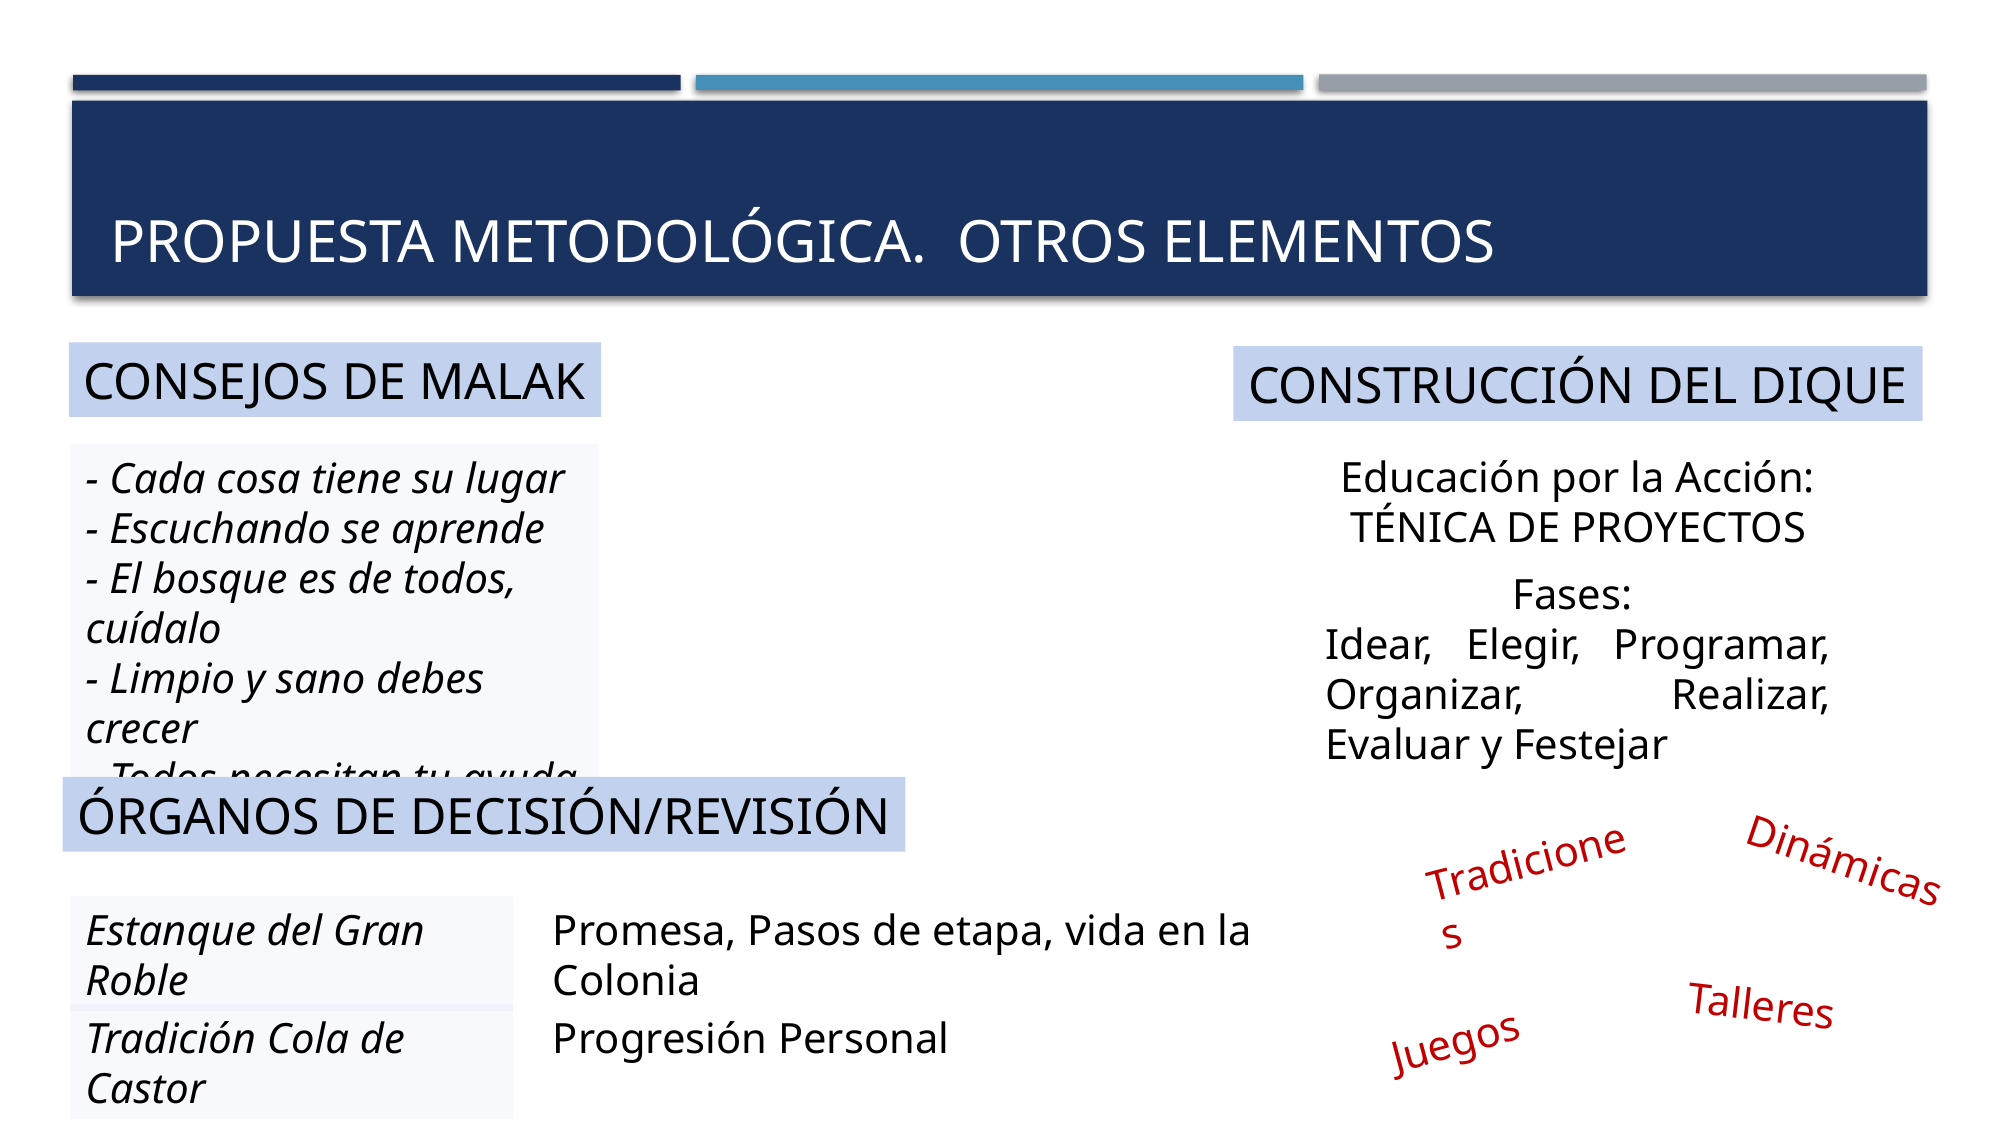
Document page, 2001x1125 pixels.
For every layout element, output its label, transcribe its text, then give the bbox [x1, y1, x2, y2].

text_box CONSEJOS DE MALAK [68, 342, 602, 417]
text_box Fases: Idear, Elegir, Programar, Organizar, Realizar, Evaluar y Festejar [1310, 560, 1846, 775]
text_box Tradiciones [1405, 799, 1663, 970]
text_box Promesa, Pasos de etapa, vida en la Colonia [538, 896, 1369, 1004]
text_box Estanque del Gran Roble [70, 896, 514, 1004]
text_box ÓRGANOS DE DECISIÓN/REVISIÓN [62, 776, 906, 852]
text_box Educación por la Acción: TÉNICA DE PROYECTOS [1310, 443, 1846, 559]
text_box Progresión Personal [538, 1004, 1369, 1069]
text_box Tradición Cola de Castor [70, 1004, 514, 1119]
text_box Juegos [1369, 981, 1565, 1092]
text_box Talleres [1670, 962, 1911, 1054]
text_box CONSTRUCCIÓN DEL DIQUE [1233, 346, 1923, 421]
text_box Dinámicas [1724, 791, 1968, 929]
text_box - Cada cosa tiene su lugar - Escuchando se aprende - El bosque es de todos, cuídalo - Limpio y sano debes crecer - Todos necesitan tu ayuda [70, 443, 600, 776]
title Propuesta metodológica. OTROS ELEMENTOS [95, 115, 1905, 282]
